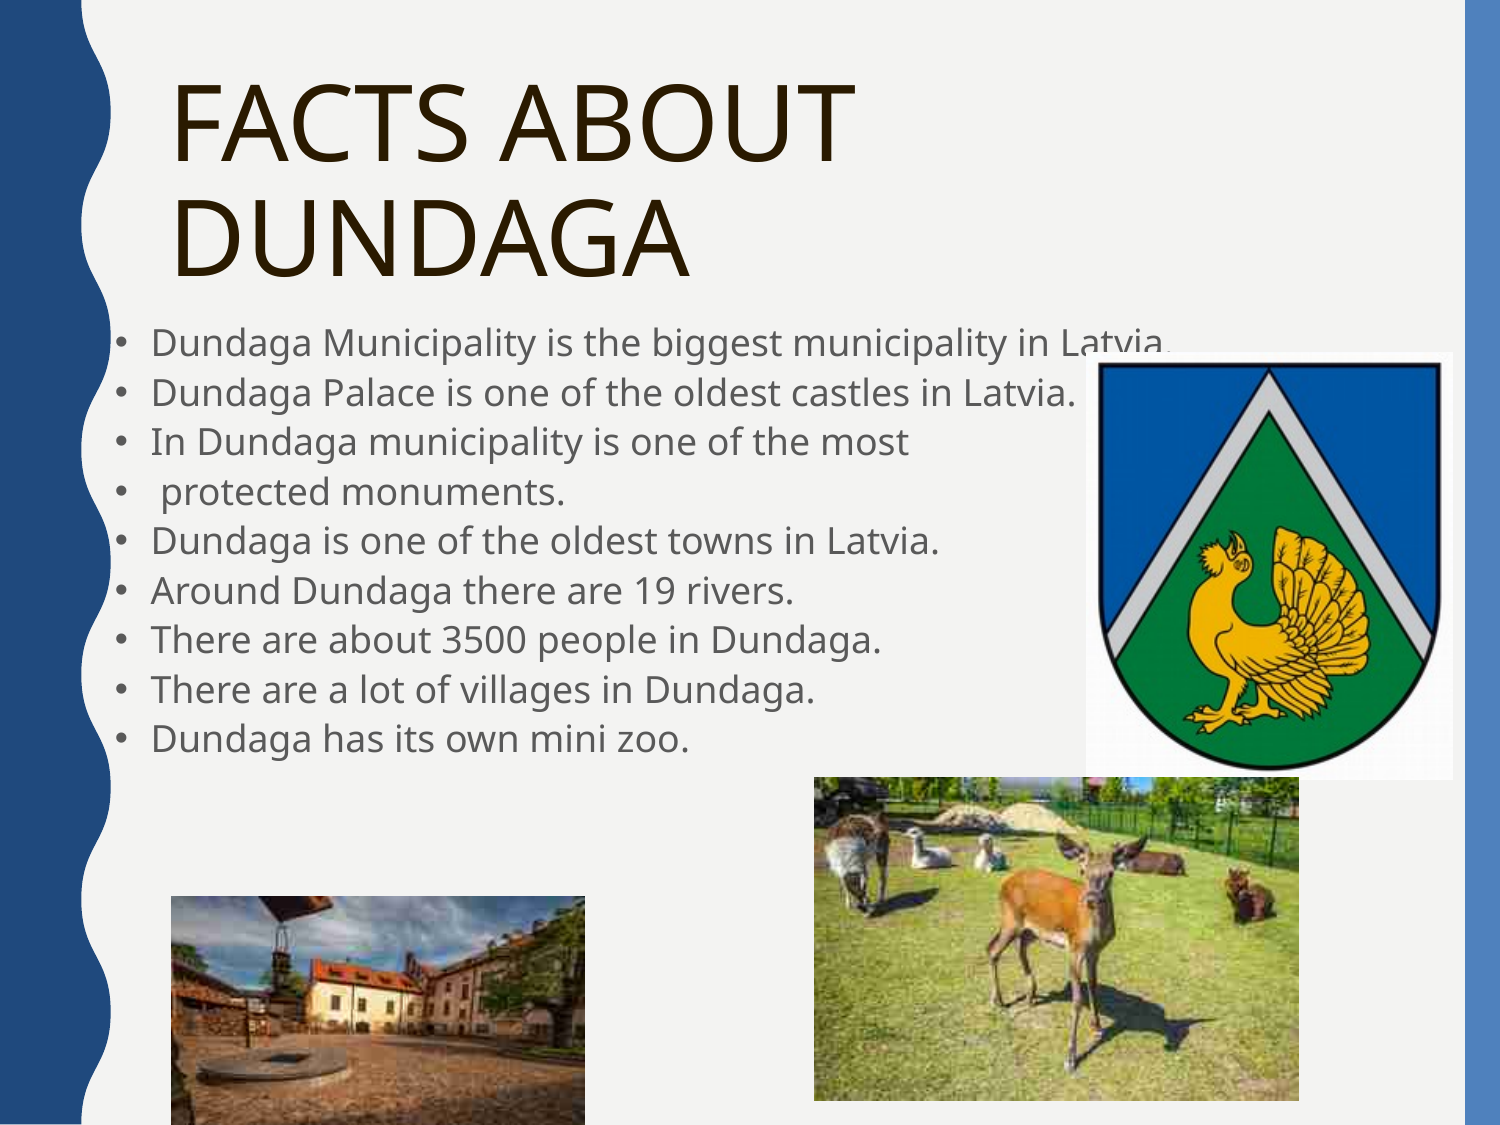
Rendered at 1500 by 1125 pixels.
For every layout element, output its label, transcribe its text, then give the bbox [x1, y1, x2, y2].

picture [814, 352, 1453, 1101]
text_box Dundaga Municipality is the biggest municipality in Latvia. Dundaga Palace is one of the oldest castles in Latvia. In Dundaga municipality is one of the most protected monuments. Dundaga is one of the oldest towns in Latvia. Around Dundaga there are 19 rivers. There are about 3500 people in Dundaga. There are a lot of villages in Dundaga. Dundaga has its own mini zoo. [100, 307, 1353, 897]
text_box Facts about Dundaga [154, 62, 1407, 308]
picture [170, 896, 585, 1125]
